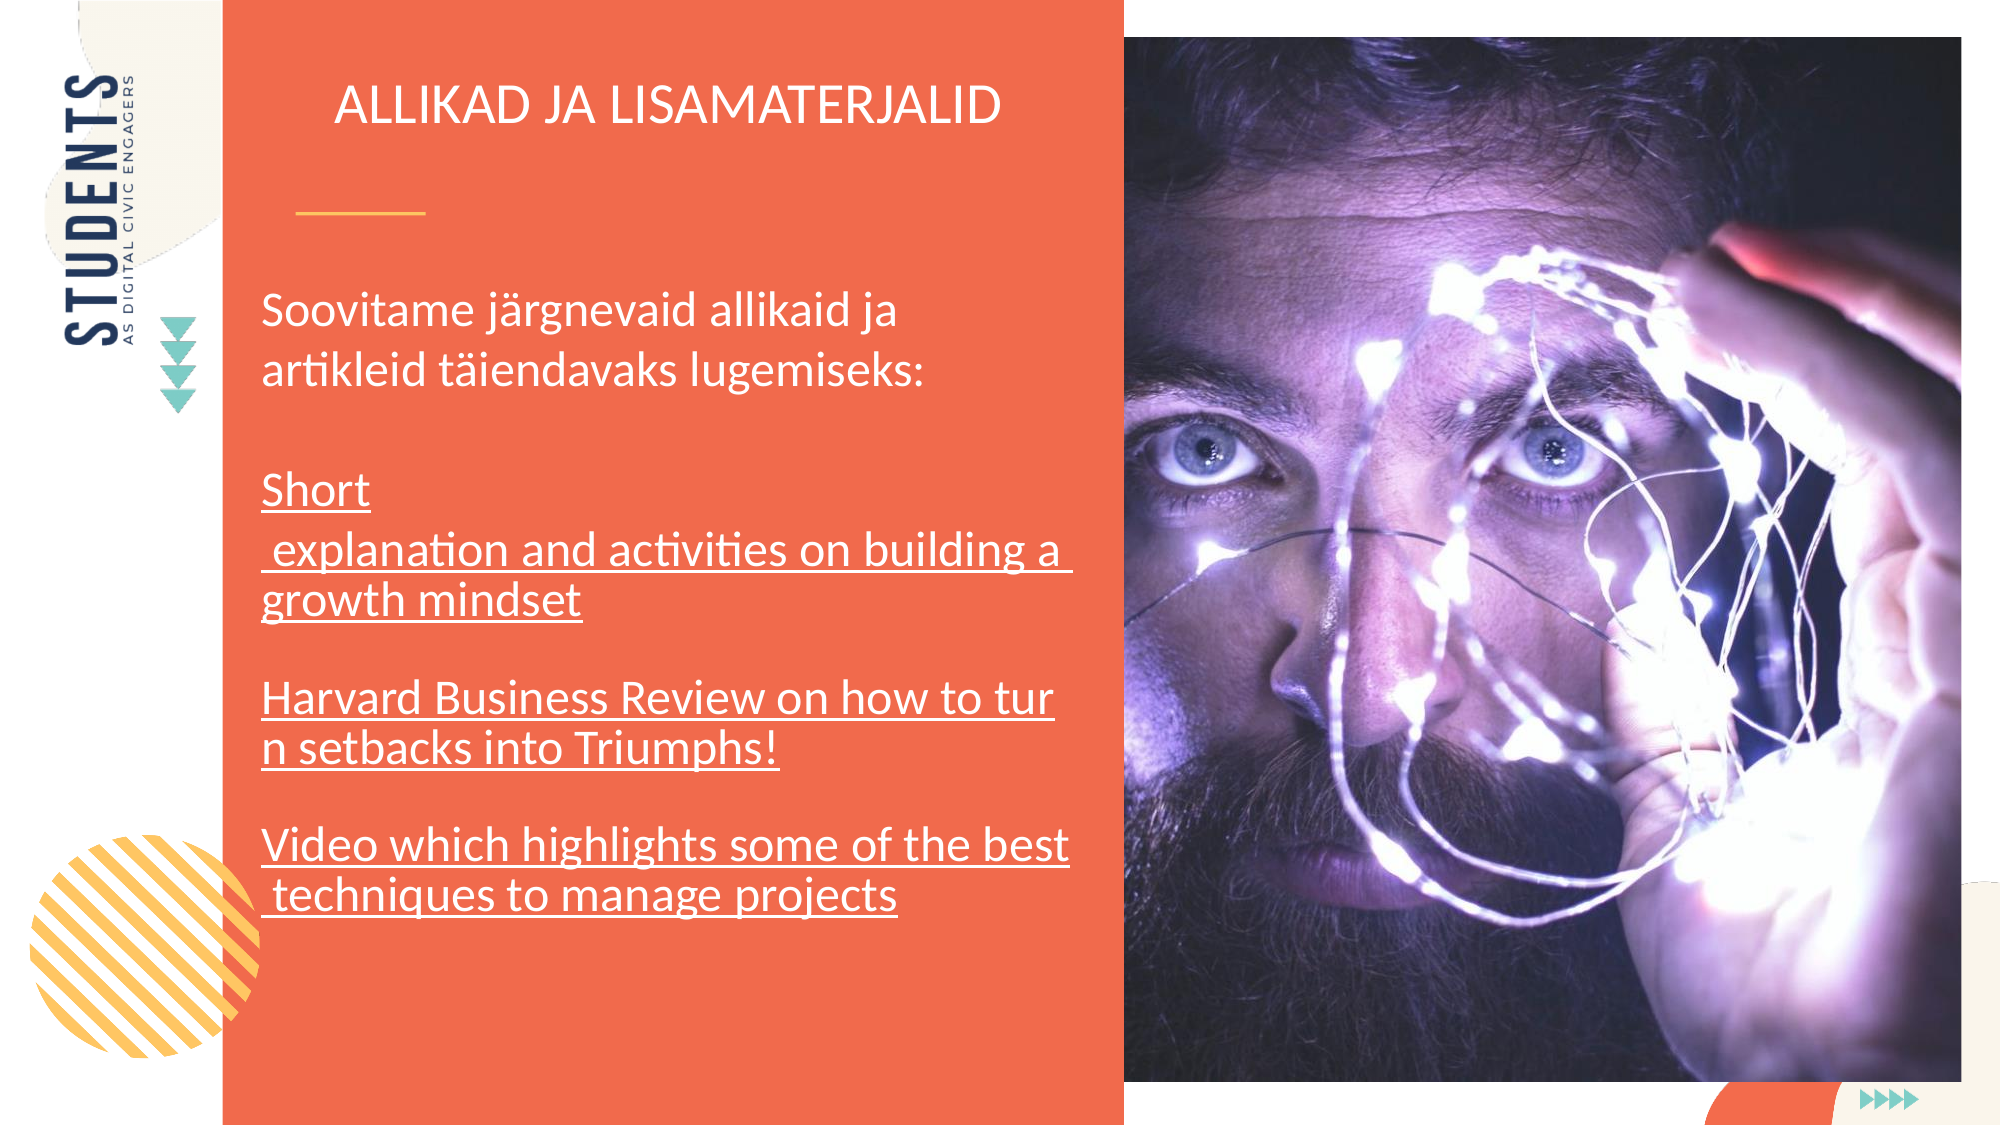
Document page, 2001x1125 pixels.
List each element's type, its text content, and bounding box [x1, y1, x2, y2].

picture [12, 835, 260, 1082]
picture [45, 1, 220, 346]
picture [1124, 37, 2000, 1125]
text_box ALLIKAD JA LISAMATERJALID [173, 65, 1124, 163]
picture [143, 308, 214, 417]
text_box Soovitame järgnevaid allikaid ja artikleid täiendavaks lugemiseks: Short explanation and activities on building a growth mindset Harvard Business Review on how to turn setbacks into Triumphs! Video which highlights some of the best techniques to manage projects [246, 269, 1091, 937]
